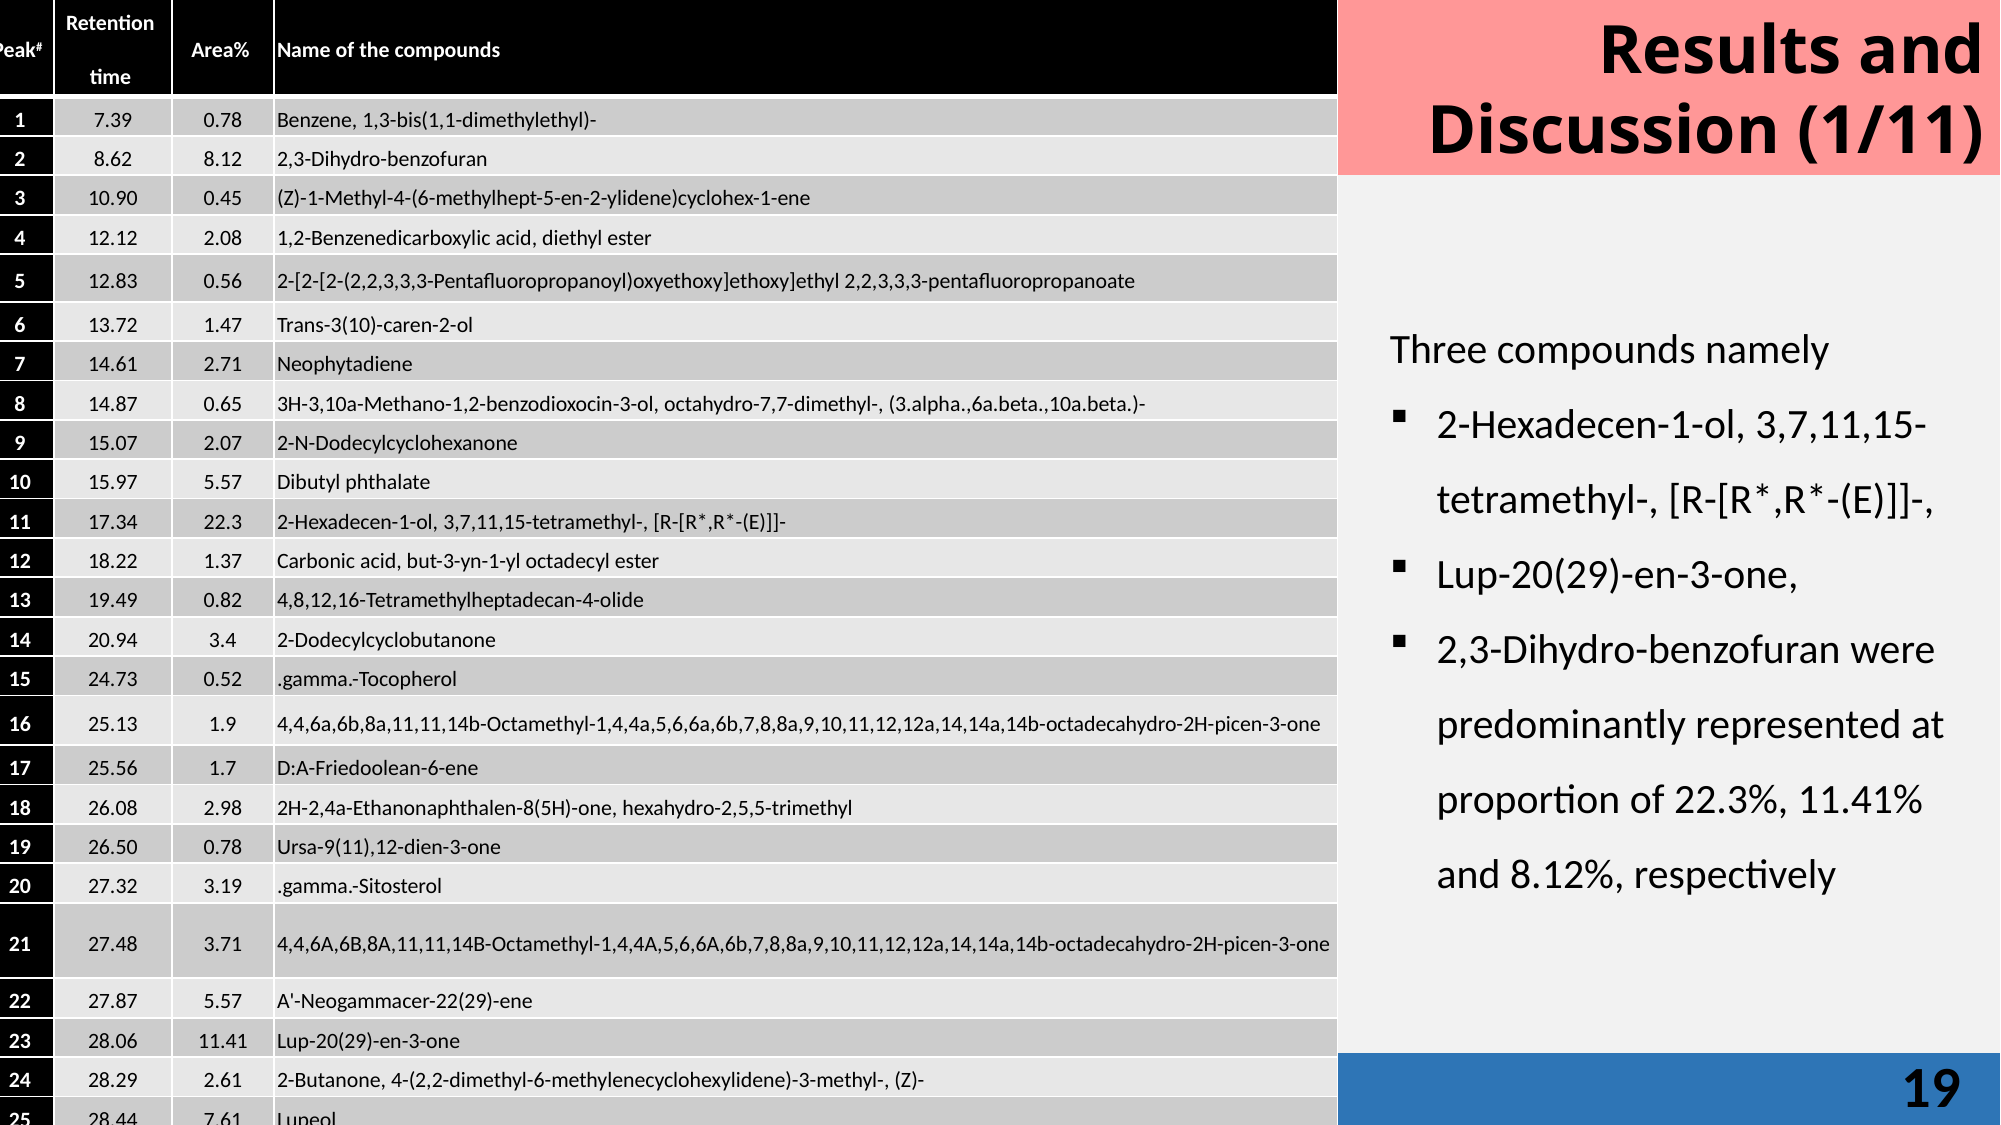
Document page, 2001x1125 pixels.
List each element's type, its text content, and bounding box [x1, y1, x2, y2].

table_cell (Z)-1-Methyl-4-(6-methylhept-5-en-2-ylidene)cyclohex-1-ene [275, 177, 1337, 214]
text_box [0, 0, 2000, 177]
table_cell Lup-20(29)-en-3-one [275, 1019, 1337, 1056]
table_cell 3.71 [173, 904, 273, 977]
slide_number 19 [1525, 1053, 1976, 1114]
table_cell 26.08 [55, 785, 171, 823]
table_cell 28.29 [55, 1058, 171, 1096]
table_cell 16 [0, 696, 53, 744]
table_cell 4 [0, 216, 53, 253]
table_cell 27.32 [55, 864, 171, 902]
table_cell D:A-Friedoolean-6-ene [275, 746, 1337, 784]
table_cell 22.3 [173, 499, 273, 537]
table_cell 0.78 [173, 825, 273, 862]
table_cell 2-Hexadecen-1-ol, 3,7,11,15-tetramethyl-, [R-[R*,R*-(E)]]- [275, 499, 1337, 537]
table_cell Trans-3(10)-caren-2-ol [275, 303, 1337, 340]
table_cell 9 [0, 421, 53, 458]
table_cell 1.9 [173, 696, 273, 744]
table_cell 5.57 [173, 460, 273, 498]
text_box [1338, 1053, 2000, 1125]
table_cell 19.49 [55, 578, 171, 616]
table_cell 2-N-Dodecylcyclohexanone [275, 421, 1337, 458]
table_cell 0.45 [173, 177, 273, 214]
table_cell 0.56 [173, 255, 273, 301]
table_cell Carbonic acid, but-3-yn-1-yl octadecyl ester [275, 539, 1337, 576]
table_cell 12.12 [55, 216, 171, 253]
table_cell 23 [0, 1019, 53, 1056]
table_cell 0.82 [173, 578, 273, 616]
text_box Three compounds namely 2-Hexadecen-1-ol, 3,7,11,15-tetramethyl-, [R-[R*,R*-(E)]]-, Lup-20(29)-en-3-one, 2,3-Dihydro-benzofuran were predominantly represented at proportion of 22.3%, 11.41% and 8.12%, respectively [1374, 289, 1963, 905]
table_cell 5 [0, 255, 53, 301]
table_cell 11.41 [173, 1019, 273, 1056]
table_cell 24 [0, 1058, 53, 1096]
table_cell 2.71 [173, 342, 273, 380]
table_cell 18 [0, 785, 53, 823]
table_cell 28.44 [55, 1097, 171, 1125]
table_cell 19 [0, 825, 53, 862]
table_cell 24.73 [55, 657, 171, 695]
table_cell Ursa-9(11),12-dien-3-one [275, 825, 1337, 862]
table_cell 13 [0, 578, 53, 616]
table_cell 15 [0, 657, 53, 695]
table_cell 4,4,6a,6b,8a,11,11,14b-Octamethyl-1,4,4a,5,6,6a,6b,7,8,8a,9,10,11,12,12a,14,14a,14b-octadecahydro-2H-picen-3-one [275, 696, 1337, 744]
table_cell 1,2-Benzenedicarboxylic acid, diethyl ester [275, 216, 1337, 253]
table_cell 21 [0, 904, 53, 977]
table_cell .gamma.-Sitosterol [275, 864, 1337, 902]
table_cell 2-[2-[2-(2,2,3,3,3-Pentafluoropropanoyl)oxyethoxy]ethoxy]ethyl 2,2,3,3,3-pentafluoropropanoate [275, 255, 1337, 301]
table_cell 0.52 [173, 657, 273, 695]
table_cell 7.61 [173, 1097, 273, 1125]
table_cell 2.98 [173, 785, 273, 823]
table_cell 27.87 [55, 979, 171, 1017]
table_cell 1.47 [173, 303, 273, 340]
table_cell 17.34 [55, 499, 171, 537]
table_cell 2.61 [173, 1058, 273, 1096]
table_cell 17 [0, 746, 53, 784]
table_cell 12.83 [55, 255, 171, 301]
table_cell 11 [0, 499, 53, 537]
table_cell 20 [0, 864, 53, 902]
table_cell 3 [0, 177, 53, 214]
table_cell 2H-2,4a-Ethanonaphthalen-8(5H)-one, hexahydro-2,5,5-trimethyl [275, 785, 1337, 823]
table_cell A'-Neogammacer-22(29)-ene [275, 979, 1337, 1017]
table_cell 6 [0, 303, 53, 340]
table_cell 28.06 [55, 1019, 171, 1056]
table_cell 25 [0, 1097, 53, 1125]
table_cell 4,4,6A,6B,8A,11,11,14B-Octamethyl-1,4,4A,5,6,6A,6b,7,8,8a,9,10,11,12,12a,14,14a,14b-octadecahydro-2H-picen-3-one [275, 904, 1337, 977]
table_cell 7 [0, 342, 53, 380]
table_cell 2.08 [173, 216, 273, 253]
table_cell Dibutyl phthalate [275, 460, 1337, 498]
table_cell 0.65 [173, 381, 273, 419]
table_cell .gamma.-Tocopherol [275, 657, 1337, 695]
table_cell 3.4 [173, 618, 273, 655]
table_cell 10 [0, 460, 53, 498]
table_cell 25.13 [55, 696, 171, 744]
table_cell 20.94 [55, 618, 171, 655]
table_cell 14.87 [55, 381, 171, 419]
table_cell 27.48 [55, 904, 171, 977]
table_cell 26.50 [55, 825, 171, 862]
table_cell Lupeol [275, 1097, 1337, 1125]
table_cell 1.7 [173, 746, 273, 784]
table_cell 14.61 [55, 342, 171, 380]
table_cell 13.72 [55, 303, 171, 340]
table_cell 3H-3,10a-Methano-1,2-benzodioxocin-3-ol, octahydro-7,7-dimethyl-, (3.alpha.,6a.beta.,10a.beta.)- [275, 381, 1337, 419]
table_cell 18.22 [55, 539, 171, 576]
table_cell 8 [0, 381, 53, 419]
table_cell 2-Butanone, 4-(2,2-dimethyl-6-methylenecyclohexylidene)-3-methyl-, (Z)- [275, 1058, 1337, 1096]
table_cell 4,8,12,16-Tetramethylheptadecan-4-olide [275, 578, 1337, 616]
table_cell 3.19 [173, 864, 273, 902]
table_cell 25.56 [55, 746, 171, 784]
table_cell 15.97 [55, 460, 171, 498]
table_cell 12 [0, 539, 53, 576]
table_cell 2-Dodecylcyclobutanone [275, 618, 1337, 655]
table_cell Neophytadiene [275, 342, 1337, 380]
table_cell 1.37 [173, 539, 273, 576]
table_cell 14 [0, 618, 53, 655]
table_cell 15.07 [55, 421, 171, 458]
table_cell 10.90 [55, 177, 171, 214]
table_cell 2.07 [173, 421, 273, 458]
table_cell 22 [0, 979, 53, 1017]
table_cell 5.57 [173, 979, 273, 1017]
